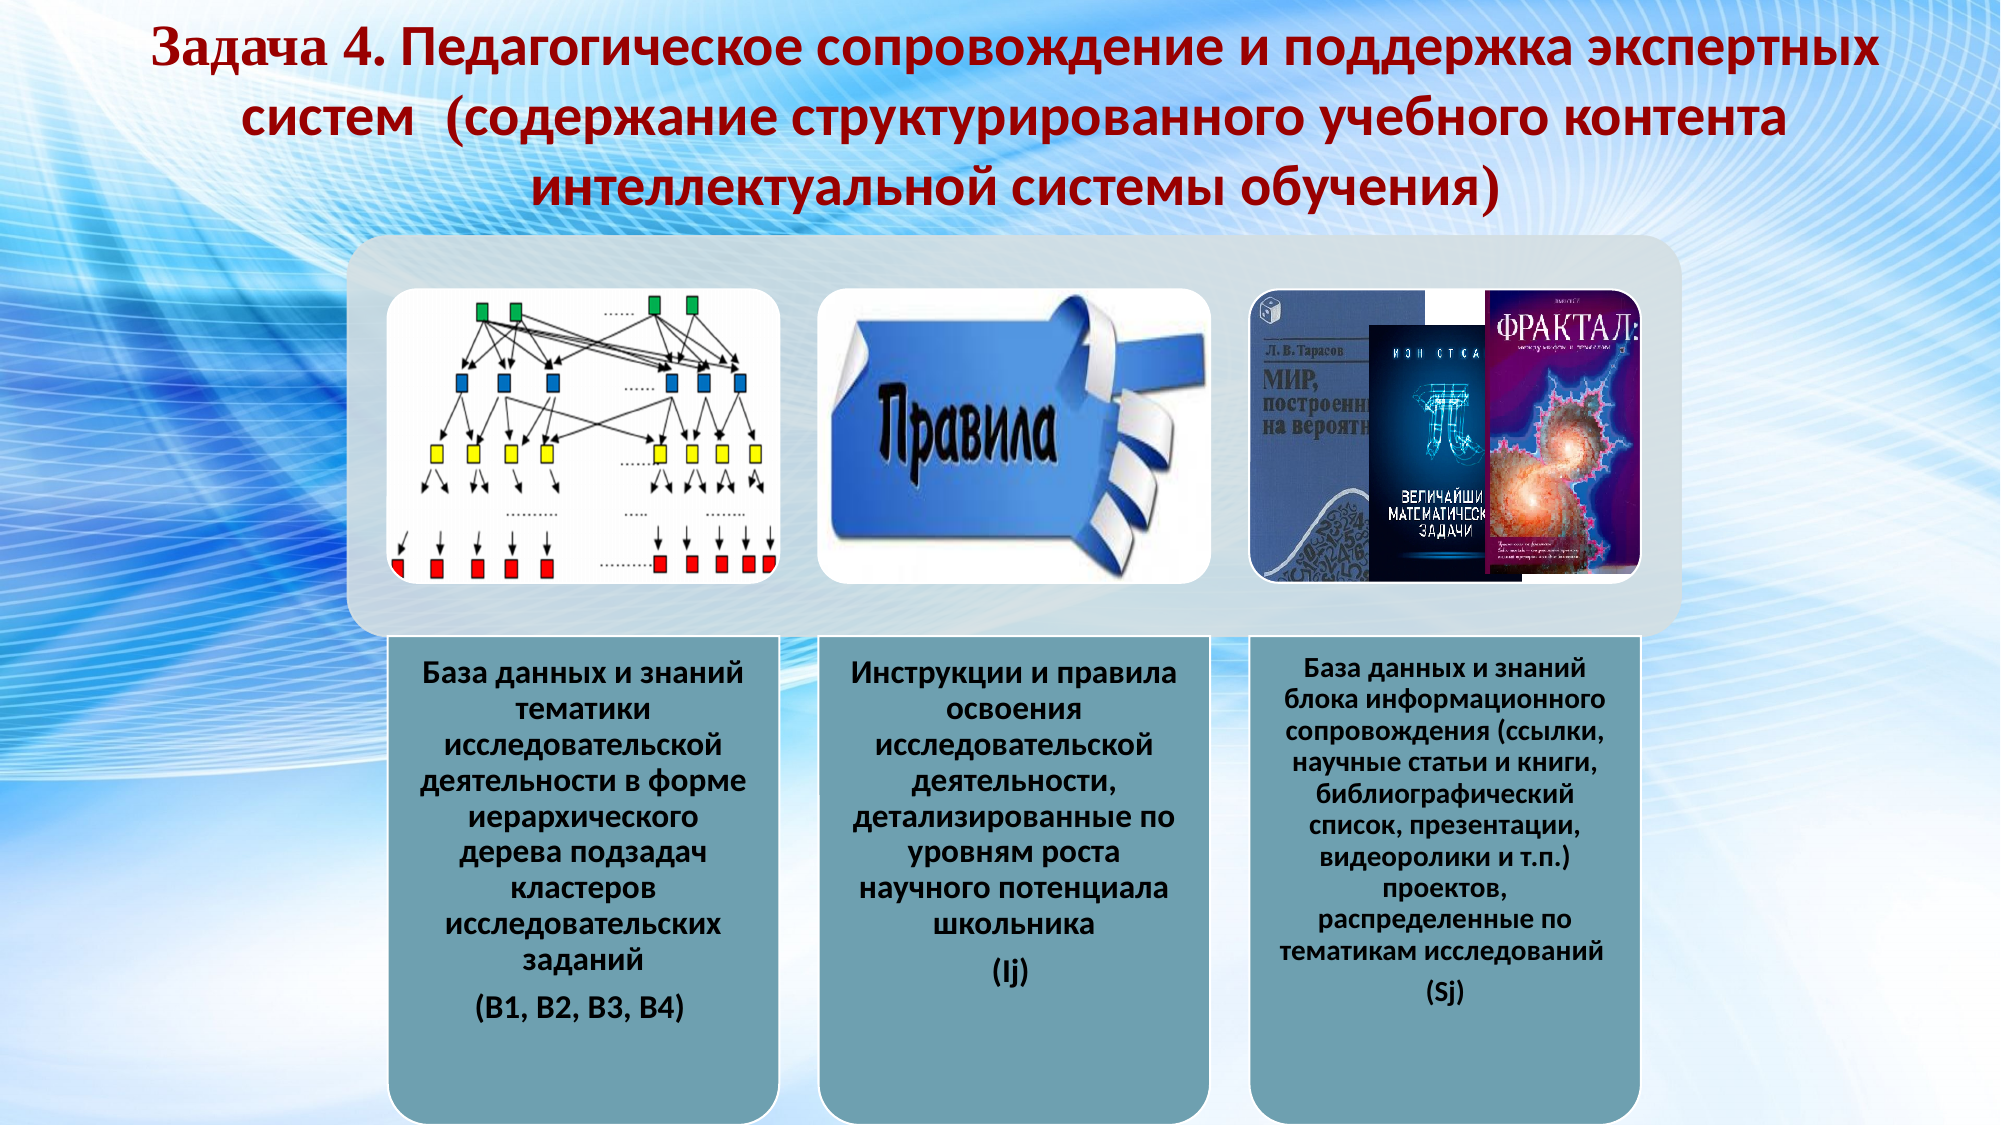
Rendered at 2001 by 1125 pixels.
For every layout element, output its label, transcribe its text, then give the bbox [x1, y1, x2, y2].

picture [0, 0, 2001, 1125]
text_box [347, 236, 1681, 1125]
text_box Задача 4. Педагогическое сопровождение и поддержка экспертных систем (содержание структурированного учебного контента интеллектуальной системы обучения) [99, 0, 1932, 225]
